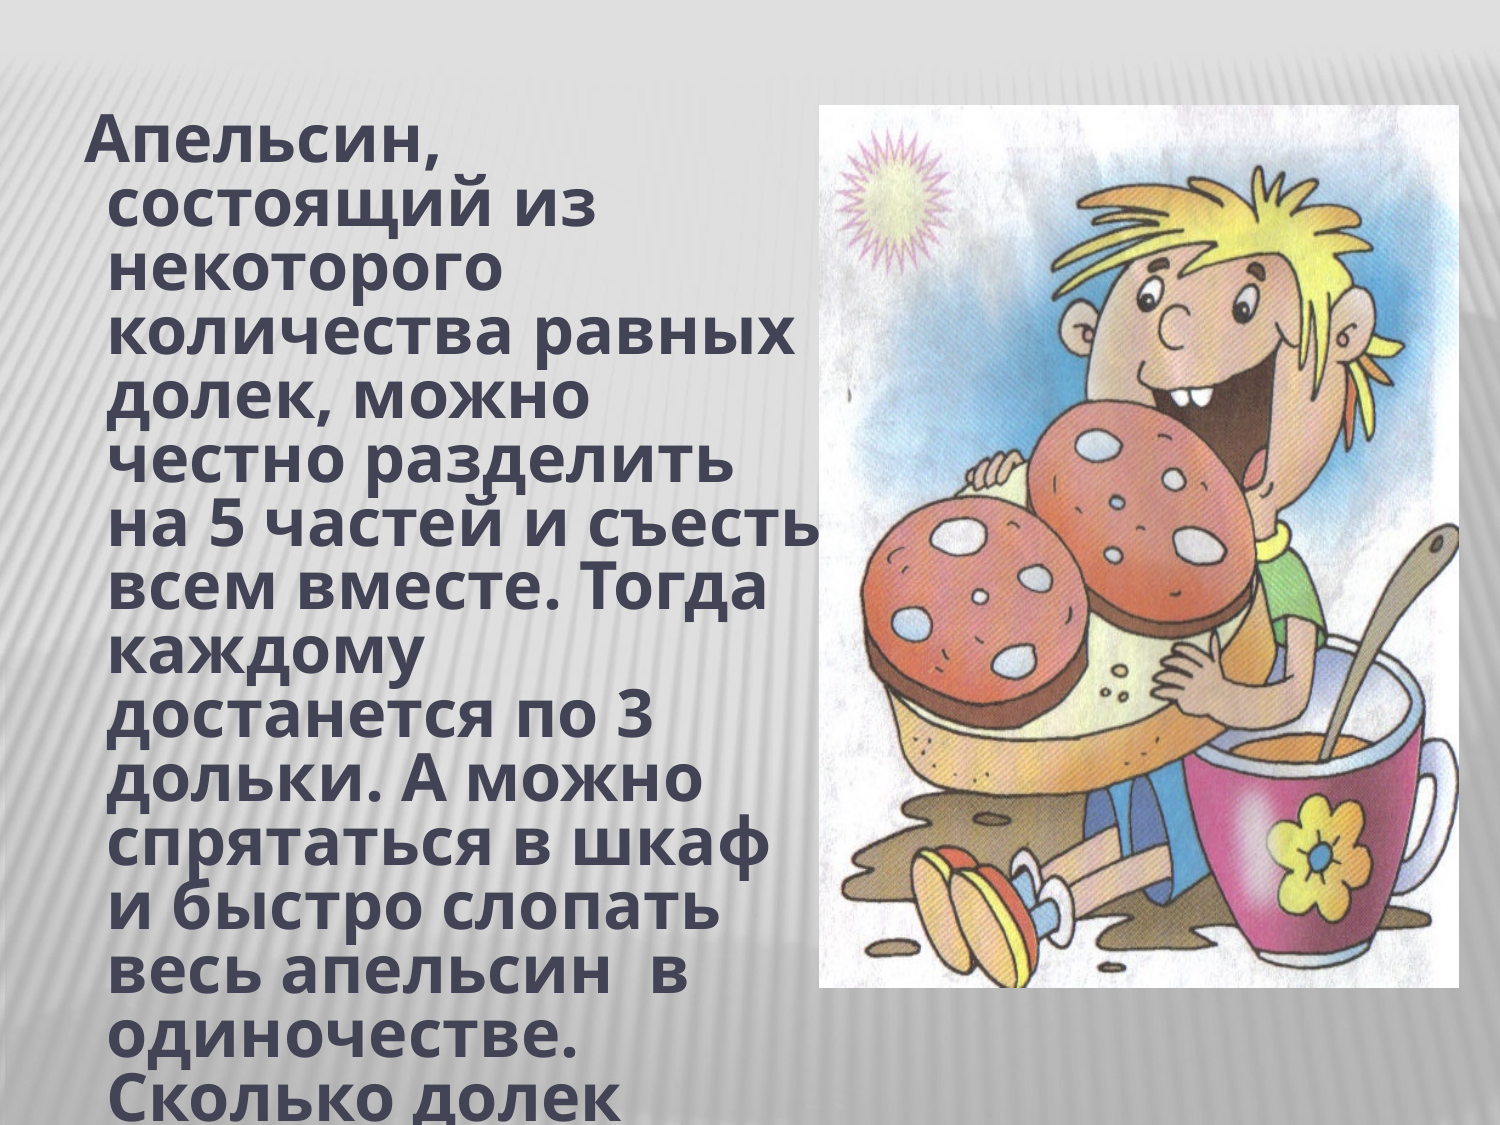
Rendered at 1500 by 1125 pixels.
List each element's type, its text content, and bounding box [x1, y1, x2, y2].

list Апельсин, состоящий из некоторого количества равных долек, можно честно разделить на 5 частей и съесть всем вместе. Тогда каждому достанется по 3 дольки. А можно спрятаться в шкаф и быстро слопать весь апельсин в одиночестве. Сколько долек достанется тебе одному? [34, 70, 845, 1036]
picture [818, 105, 1460, 988]
